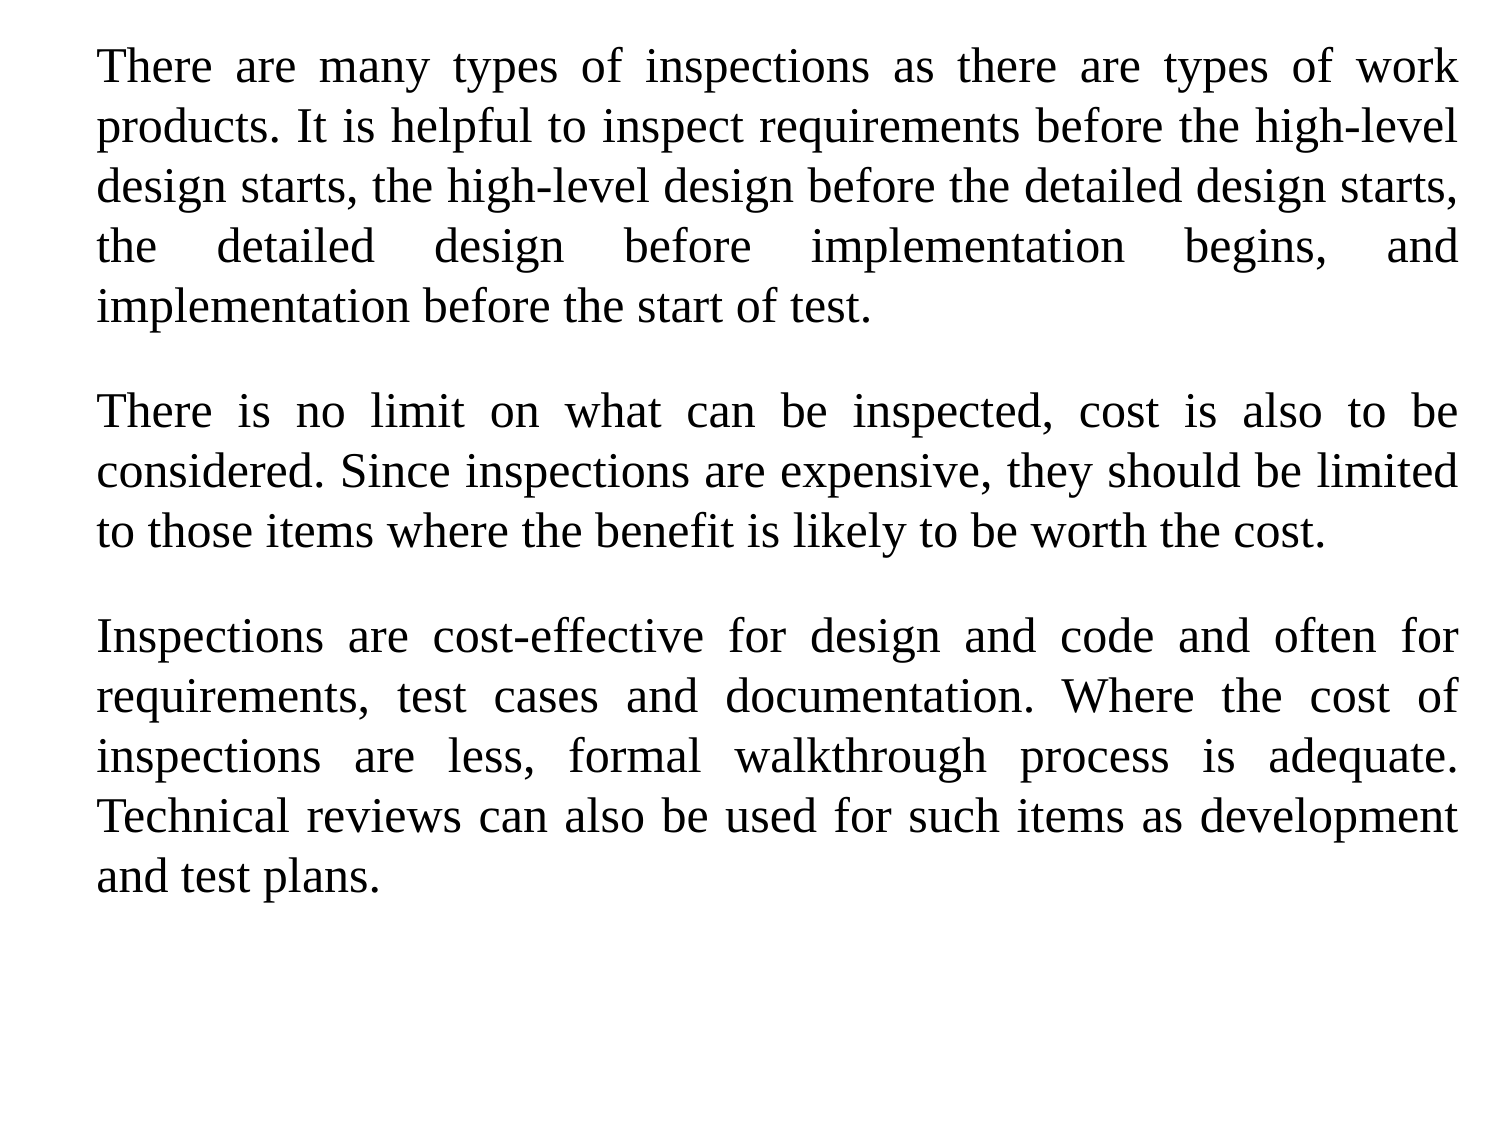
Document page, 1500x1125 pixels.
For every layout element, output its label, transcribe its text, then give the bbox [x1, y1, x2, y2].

list There are many types of inspections as there are types of work products. It is helpful to inspect requirements before the high-level design starts, the high-level design before the detailed design starts, the detailed design before implementation begins, and implementation before the start of test. There is no limit on what can be inspected, cost is also to be considered. Since inspections are expensive, they should be limited to those items where the benefit is likely to be worth the cost. Inspections are cost-effective for design and code and often for requirements, test cases and documentation. Where the cost of inspections are less, formal walkthrough process is adequate. Technical reviews can also be used for such items as development and test plans. [24, 24, 1475, 1100]
